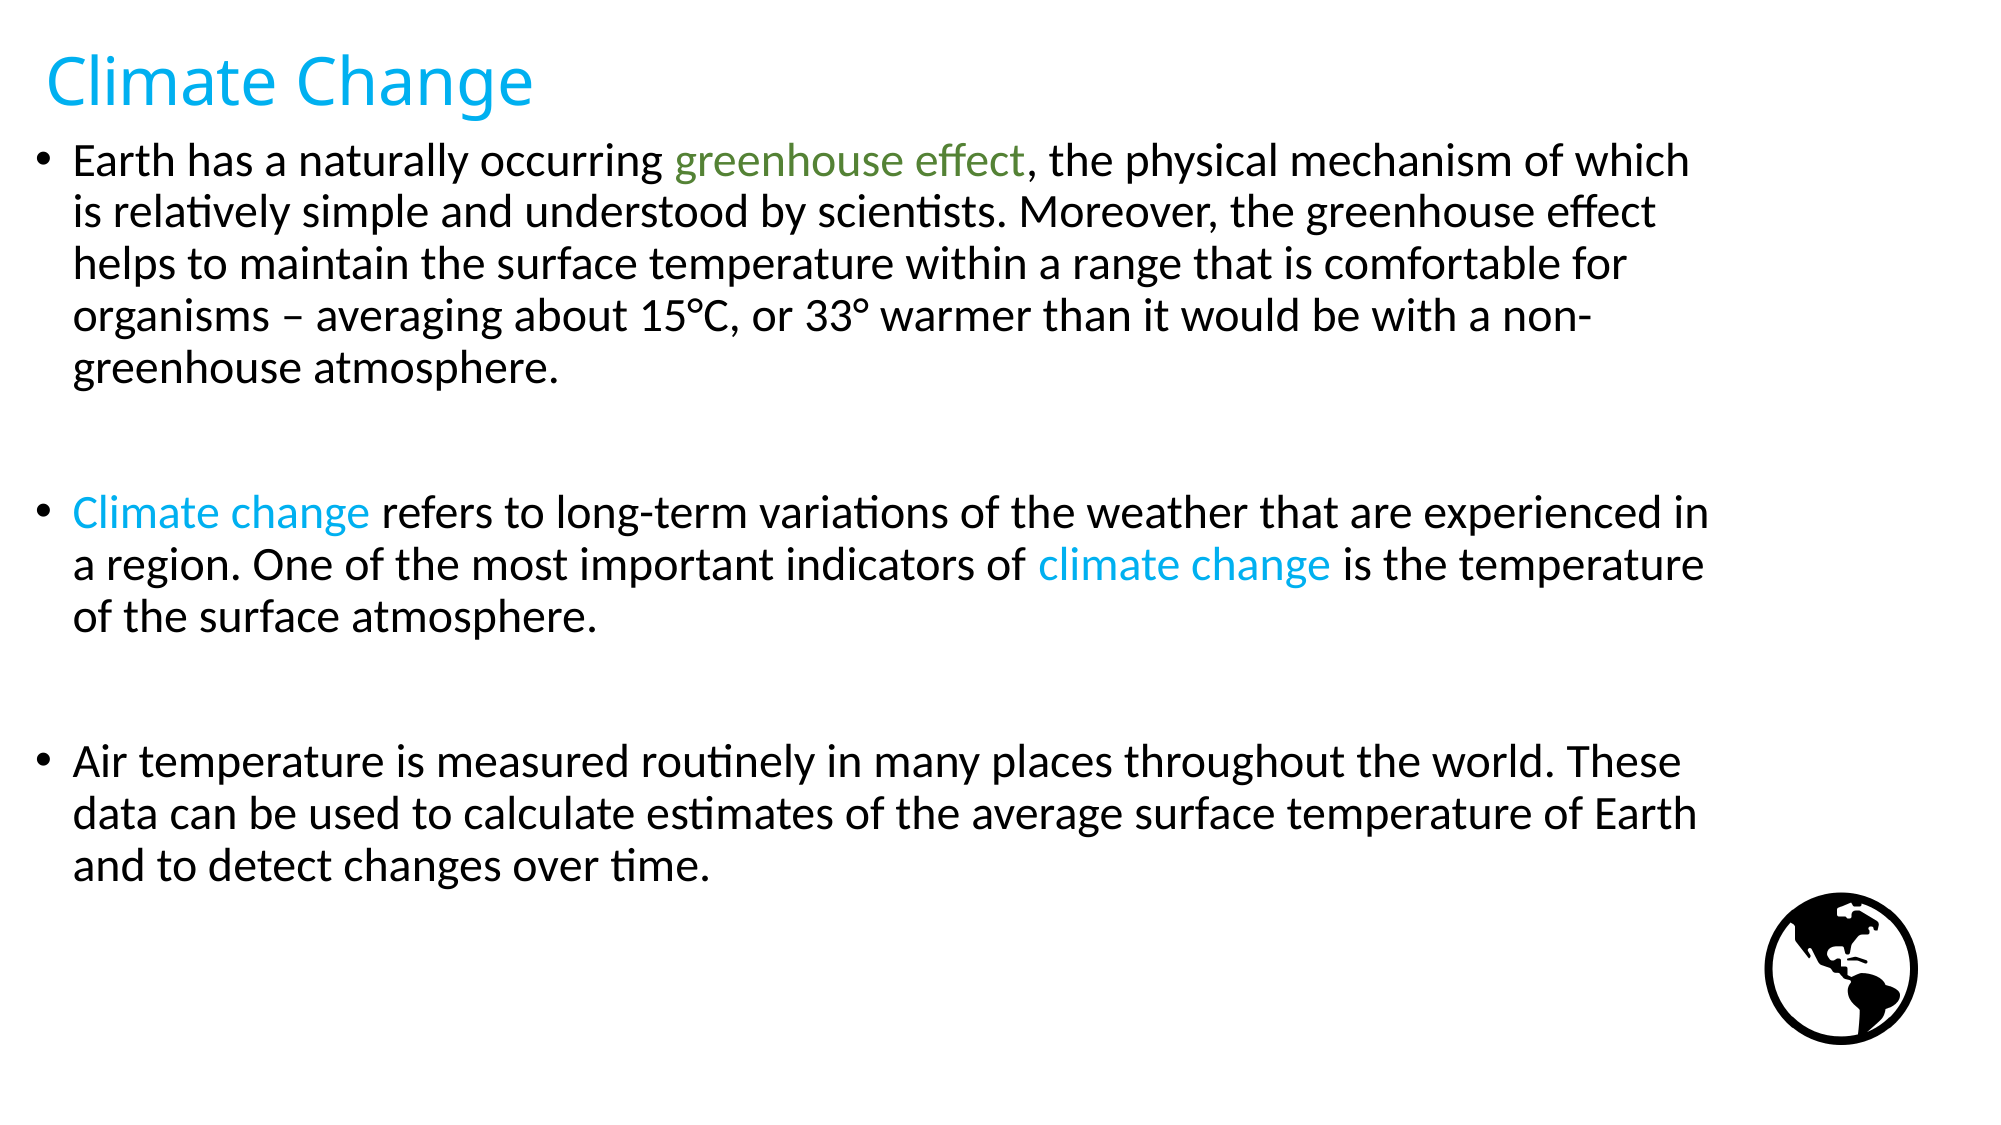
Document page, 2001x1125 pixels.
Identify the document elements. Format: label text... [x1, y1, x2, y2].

list Earth has a naturally occurring greenhouse effect, the physical mechanism of which is relatively simple and understood by scientists. Moreover, the greenhouse effect helps to maintain the surface temperature within a range that is comfortable for organisms – averaging about 15°C, or 33° warmer than it would be with a non-greenhouse atmosphere. Climate change refers to long-term variations of the weather that are experienced in a region. One of the most important indicators of climate change is the temperature of the surface atmosphere. Air temperature is measured routinely in many places throughout the world. These data can be used to calculate estimates of the average surface temperature of Earth and to detect changes over time. [19, 127, 1745, 1049]
picture [1744, 872, 1938, 1065]
text_box Climate Change [19, 31, 600, 126]
